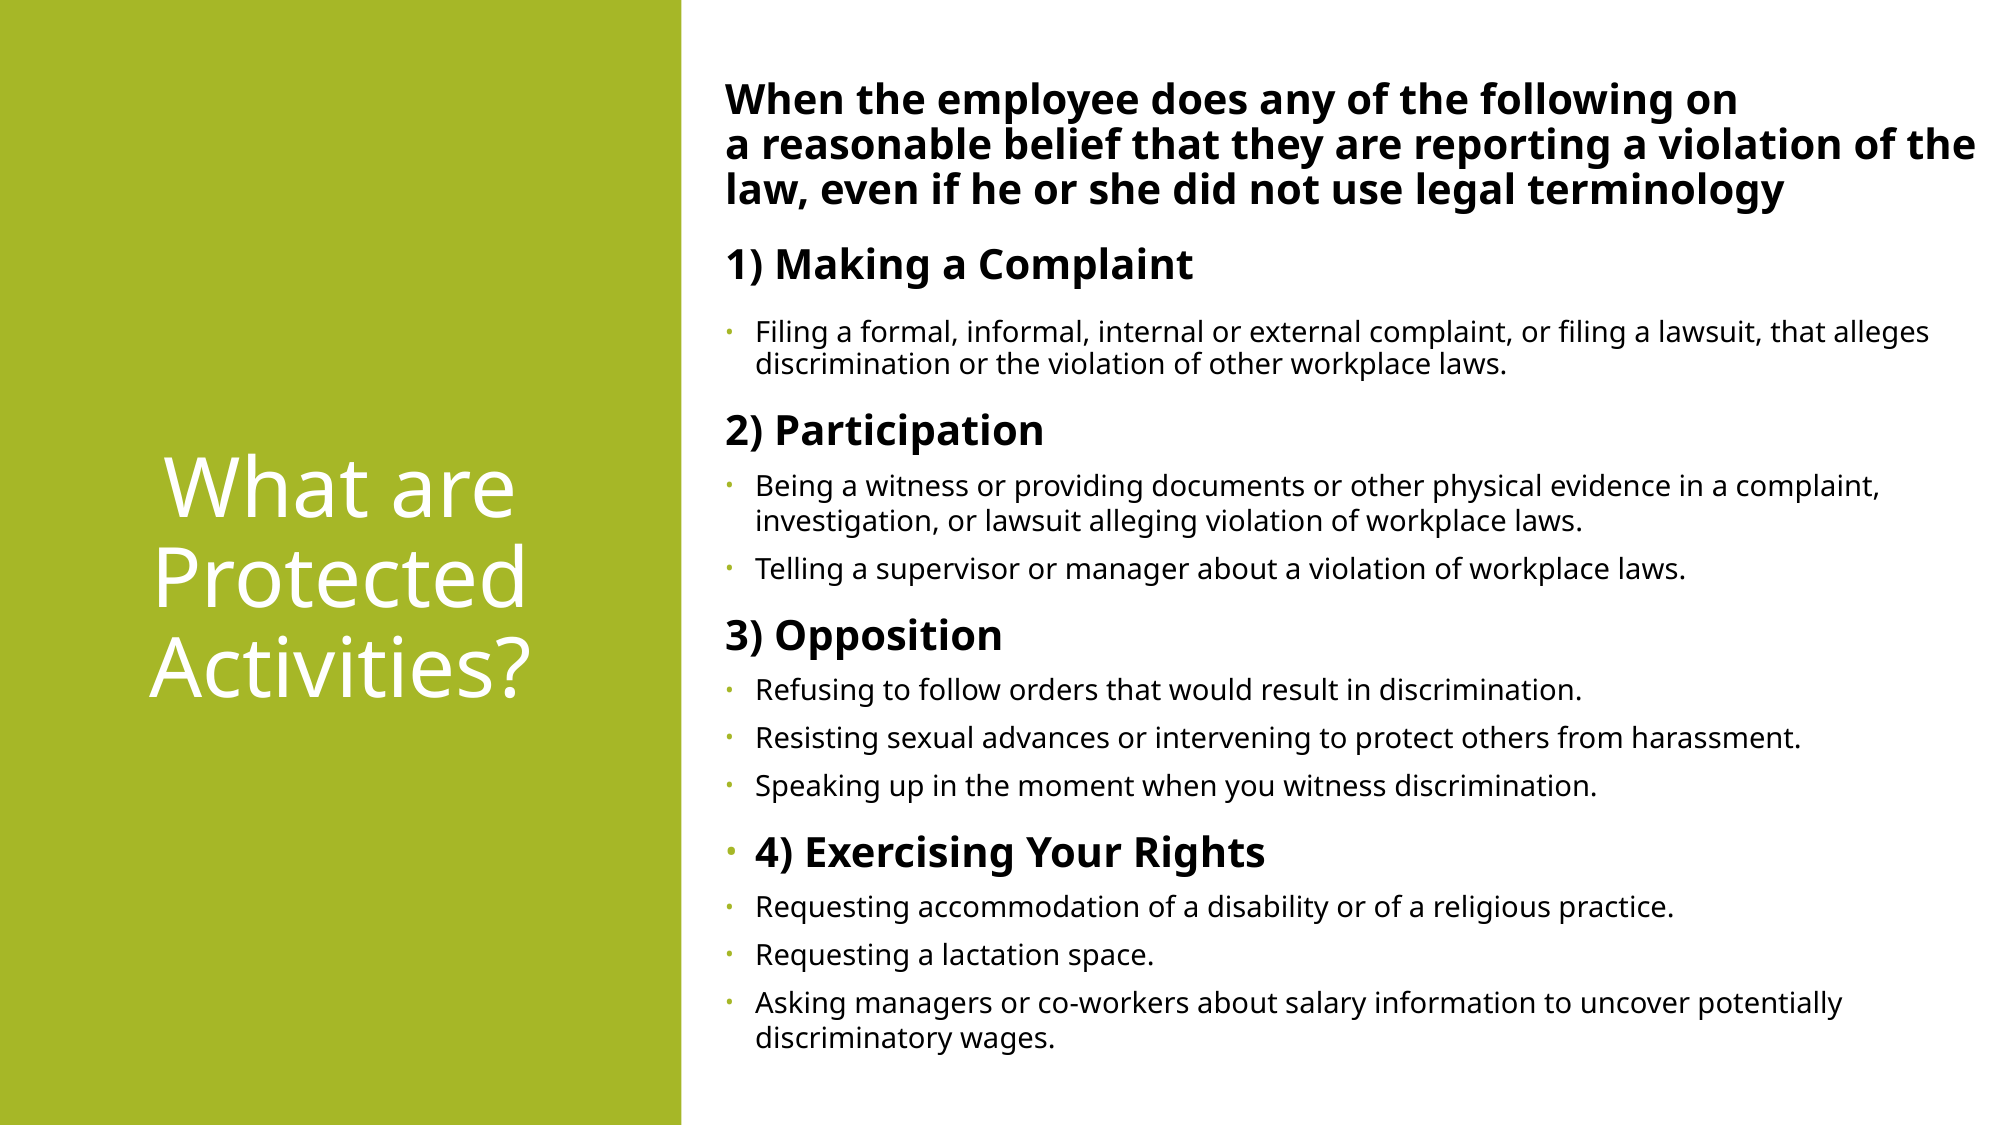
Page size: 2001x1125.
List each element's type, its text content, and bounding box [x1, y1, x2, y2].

text_box [0, 0, 683, 1125]
title What are Protected Activities? [72, 183, 610, 1040]
text_box [683, 0, 2000, 1125]
list When the employee does any of the following on a reasonable belief that they are reporting a violation of the law, even if he or she did not use legal terminology 1) Making a Complaint Filing a formal, informal, internal or external complaint, or filing a lawsuit, that alleges discrimination or the violation of other workplace laws. 2) Participation Being a witness or providing documents or other physical evidence in a complaint, investigation, or lawsuit alleging violation of workplace laws. Telling a supervisor or manager about a violation of workplace laws. 3) Opposition Refusing to follow orders that would result in discrimination. Resisting sexual advances or intervening to protect others from harassment. Speaking up in the moment when you witness discrimination. 4) Exercising Your Rights Requesting accommodation of a disability or of a religious practice. Requesting a lactation space. Asking managers or co-workers about salary information to uncover potentially discriminatory wages. [702, 7, 2000, 1125]
